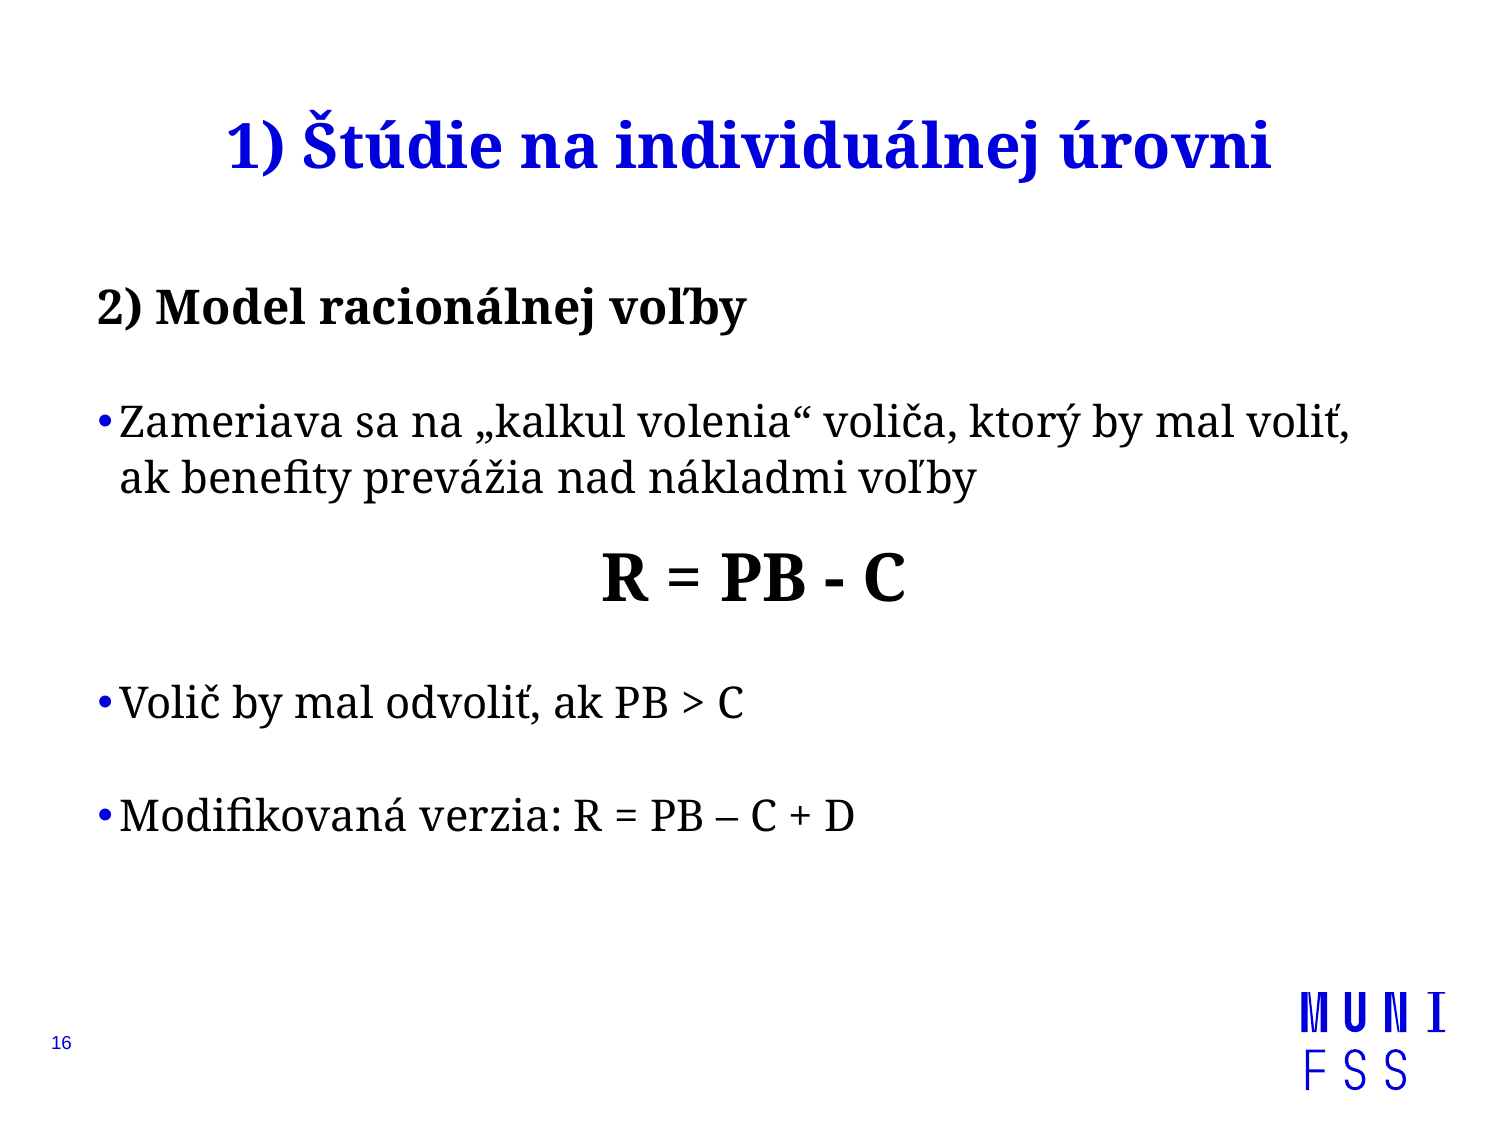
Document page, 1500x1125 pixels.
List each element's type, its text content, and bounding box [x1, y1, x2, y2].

slide_number 16 [50, 1021, 82, 1063]
title 1) Štúdie na individuálnej úrovni [88, 118, 1412, 193]
list 2) Model racionálnej voľby Zameriava sa na „kalkul volenia“ voliča, ktorý by mal voliť, ak benefity prevážia nad nákladmi voľby R = PB - C Volič by mal odvoliť, ak PB > C Modifikovaná verzia: R = PB – C + D [88, 277, 1412, 1007]
